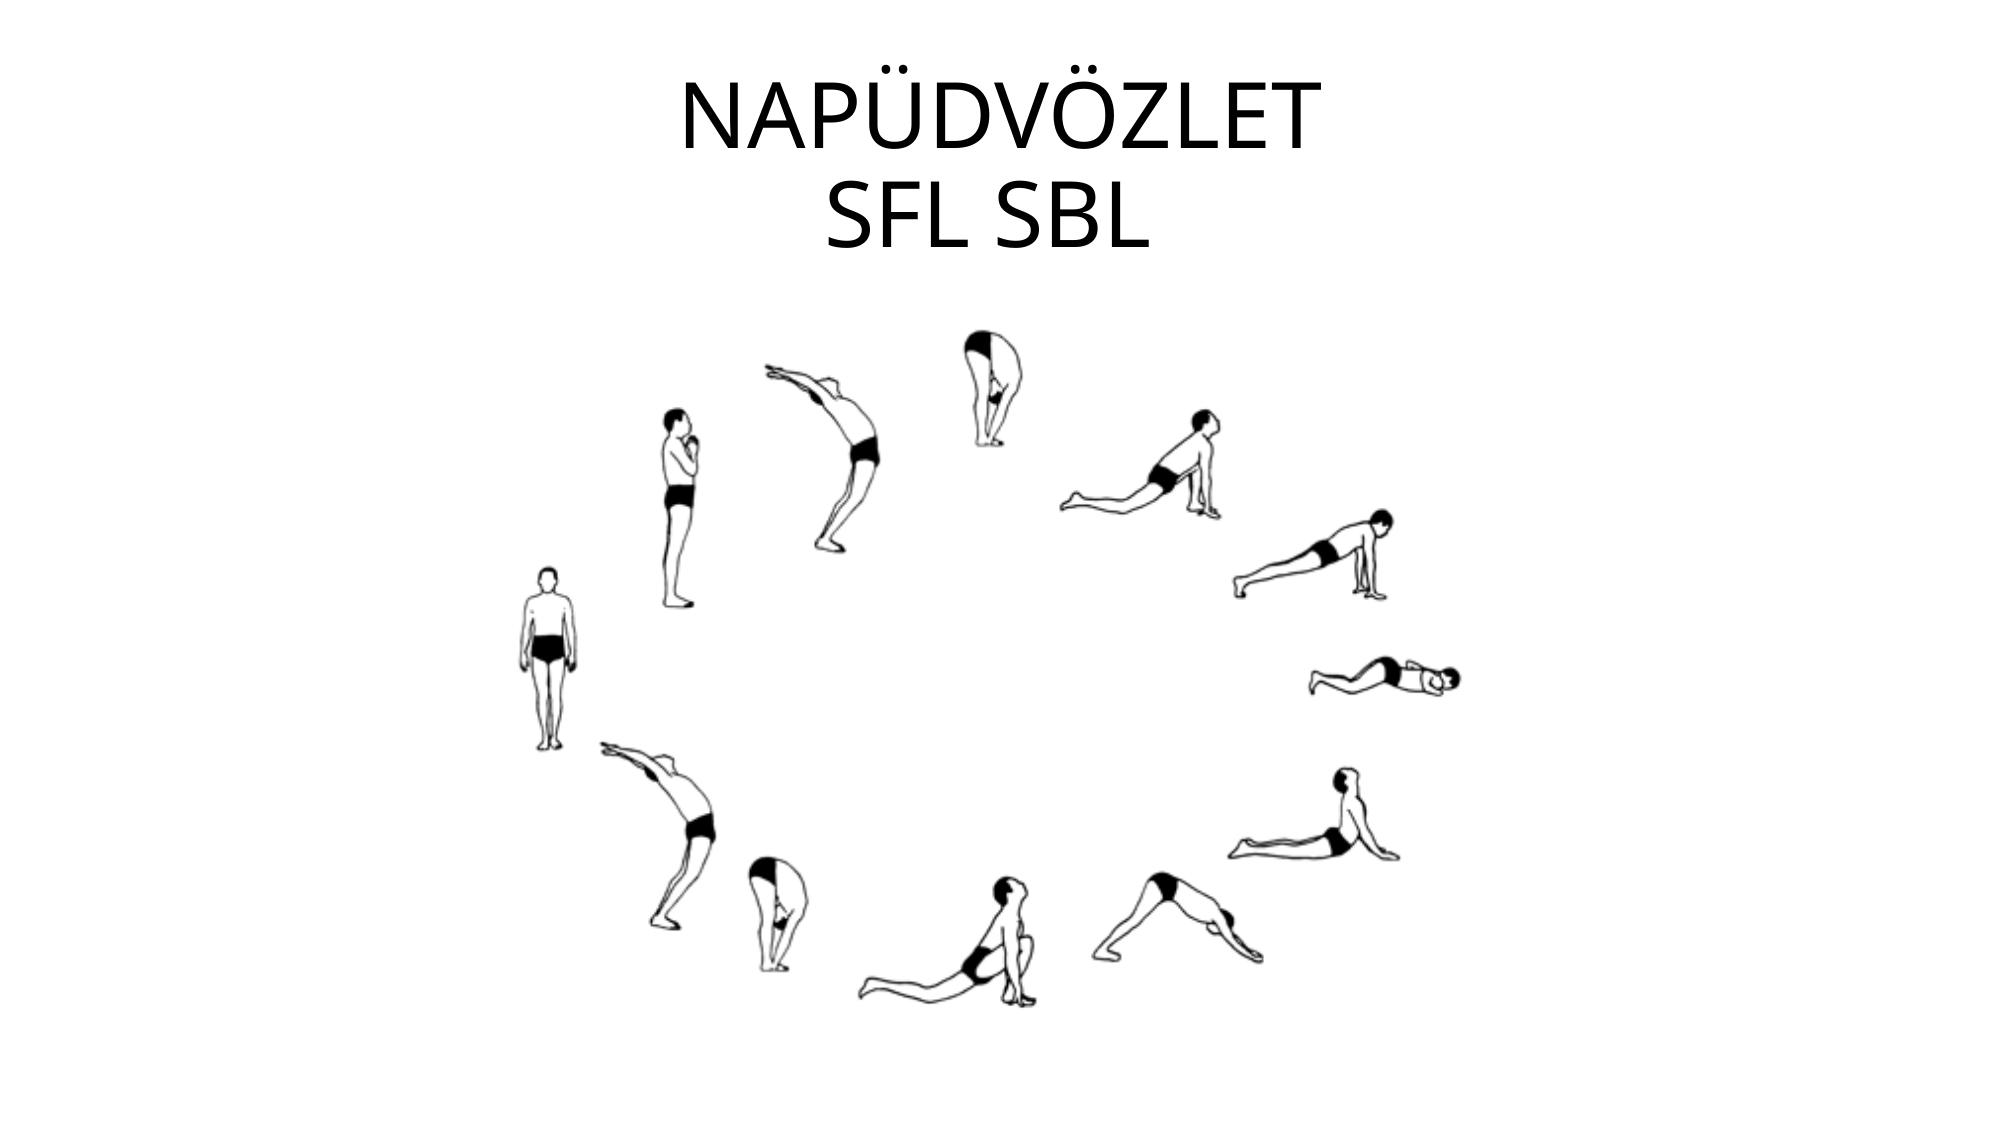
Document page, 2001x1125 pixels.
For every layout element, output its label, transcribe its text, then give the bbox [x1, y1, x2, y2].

title NAPÜDVÖZLET SFL SBL [137, 59, 1863, 278]
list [475, 299, 1525, 1014]
